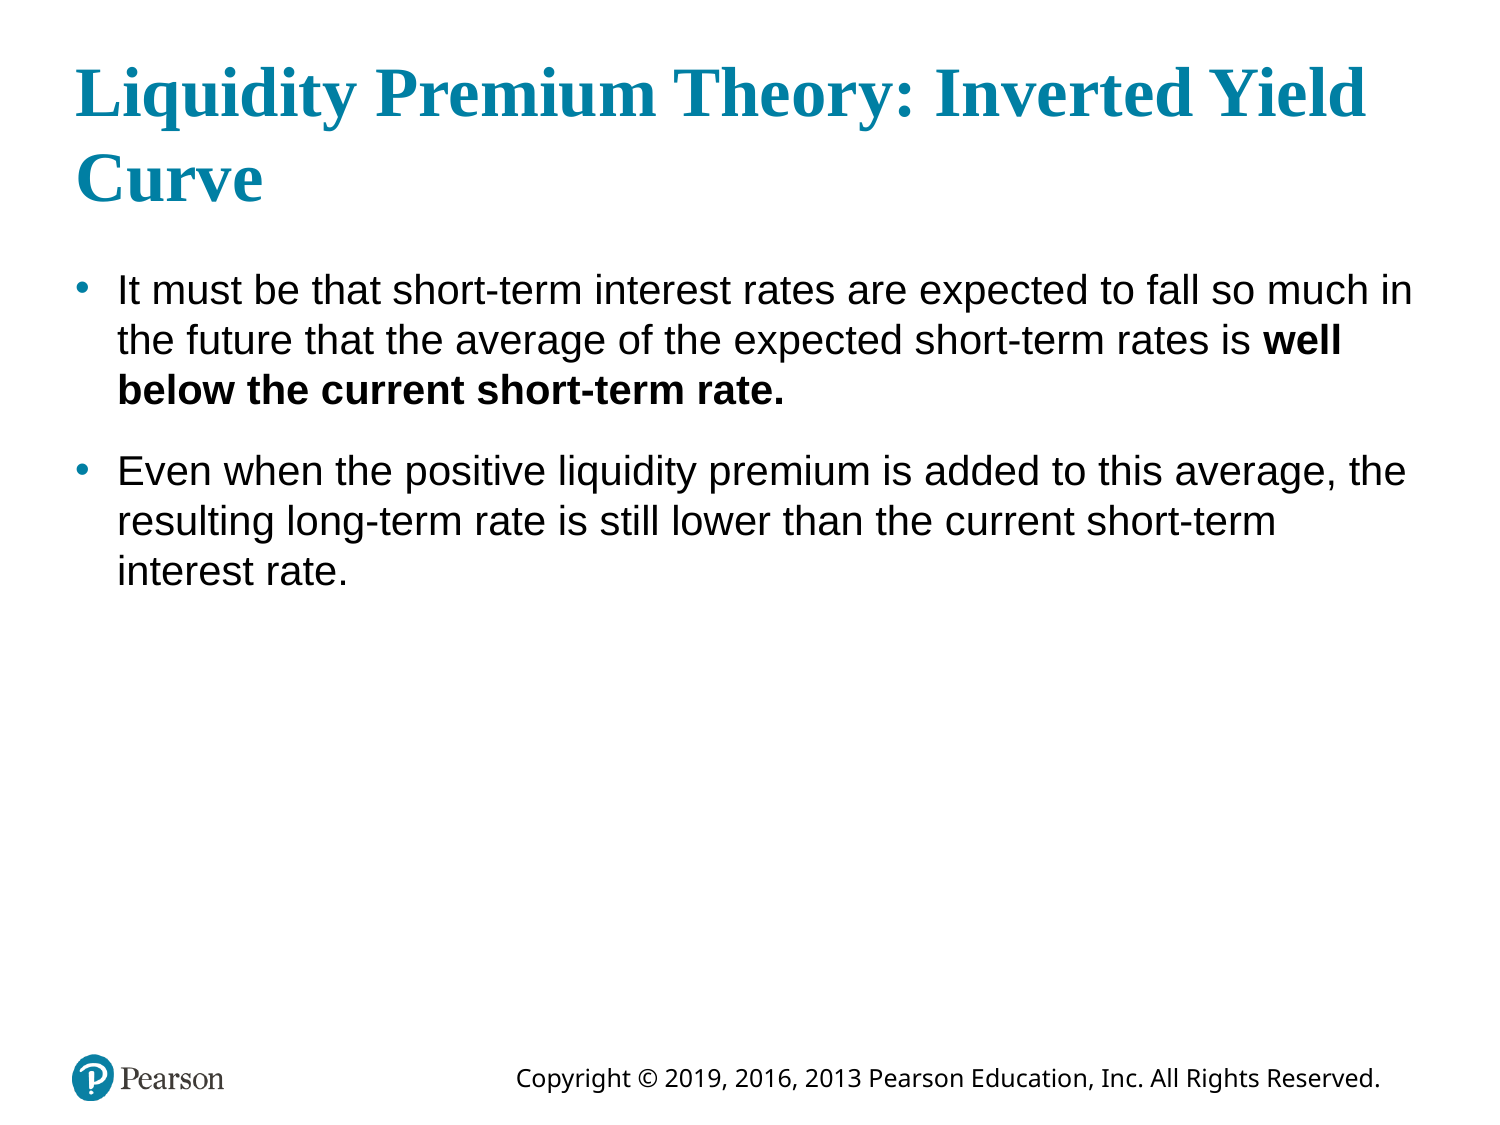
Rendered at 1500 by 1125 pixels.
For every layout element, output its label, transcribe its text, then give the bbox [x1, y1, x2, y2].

title Liquidity Premium Theory: Inverted Yield Curve [75, 35, 1425, 216]
picture [99, 1054, 224, 1101]
picture [72, 1054, 89, 1072]
picture [72, 1087, 83, 1101]
list It must be that short-term interest rates are expected to fall so much in the future that the average of the expected short-term rates is well below the current short-term rate. Even when the positive liquidity premium is added to this average, the resulting long-term rate is still lower than the current short-term interest rate. [75, 262, 1425, 1005]
picture [81, 1064, 107, 1089]
